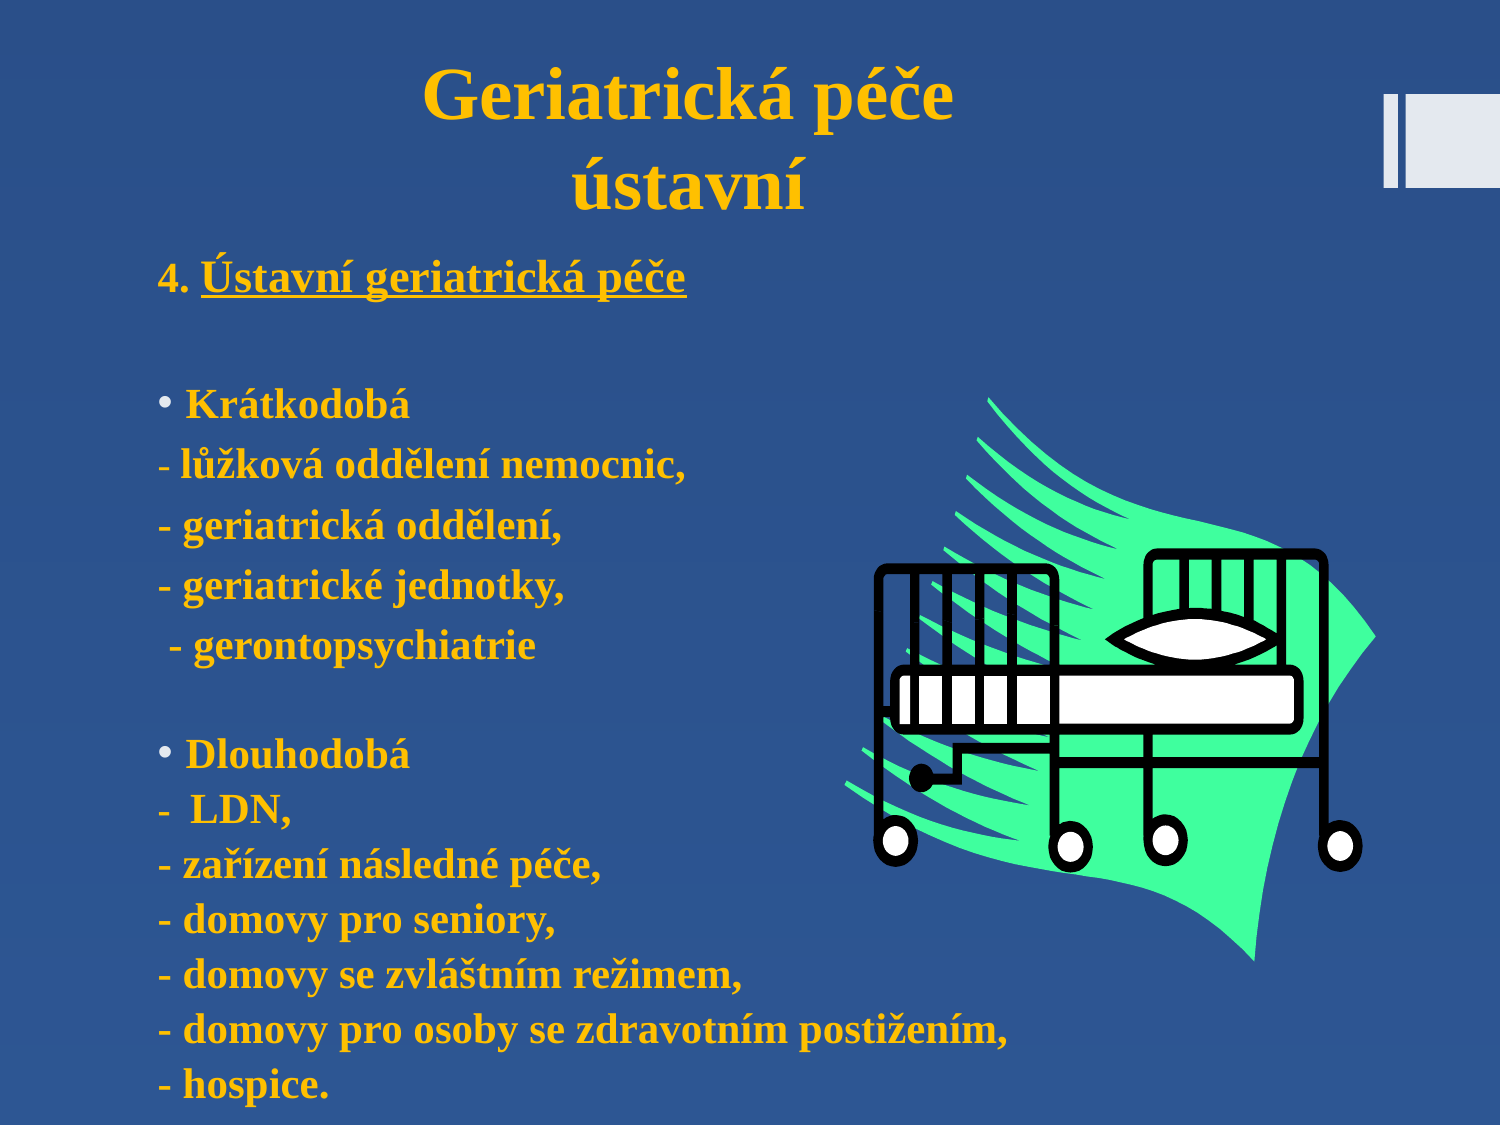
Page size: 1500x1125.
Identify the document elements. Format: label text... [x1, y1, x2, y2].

list 4. Ústavní geriatrická péče Krátkodobá - lůžková oddělení nemocnic, - geriatrická oddělení, - geriatrické jednotky, - gerontopsychiatrie Dlouhodobá - LDN, - zařízení následné péče, - domovy pro seniory, - domovy se zvláštním režimem, - domovy pro osoby se zdravotním postižením, - hospice. [135, 238, 1445, 1120]
picture [843, 396, 1377, 962]
title Geriatrická péče ústavní [88, 42, 1289, 232]
